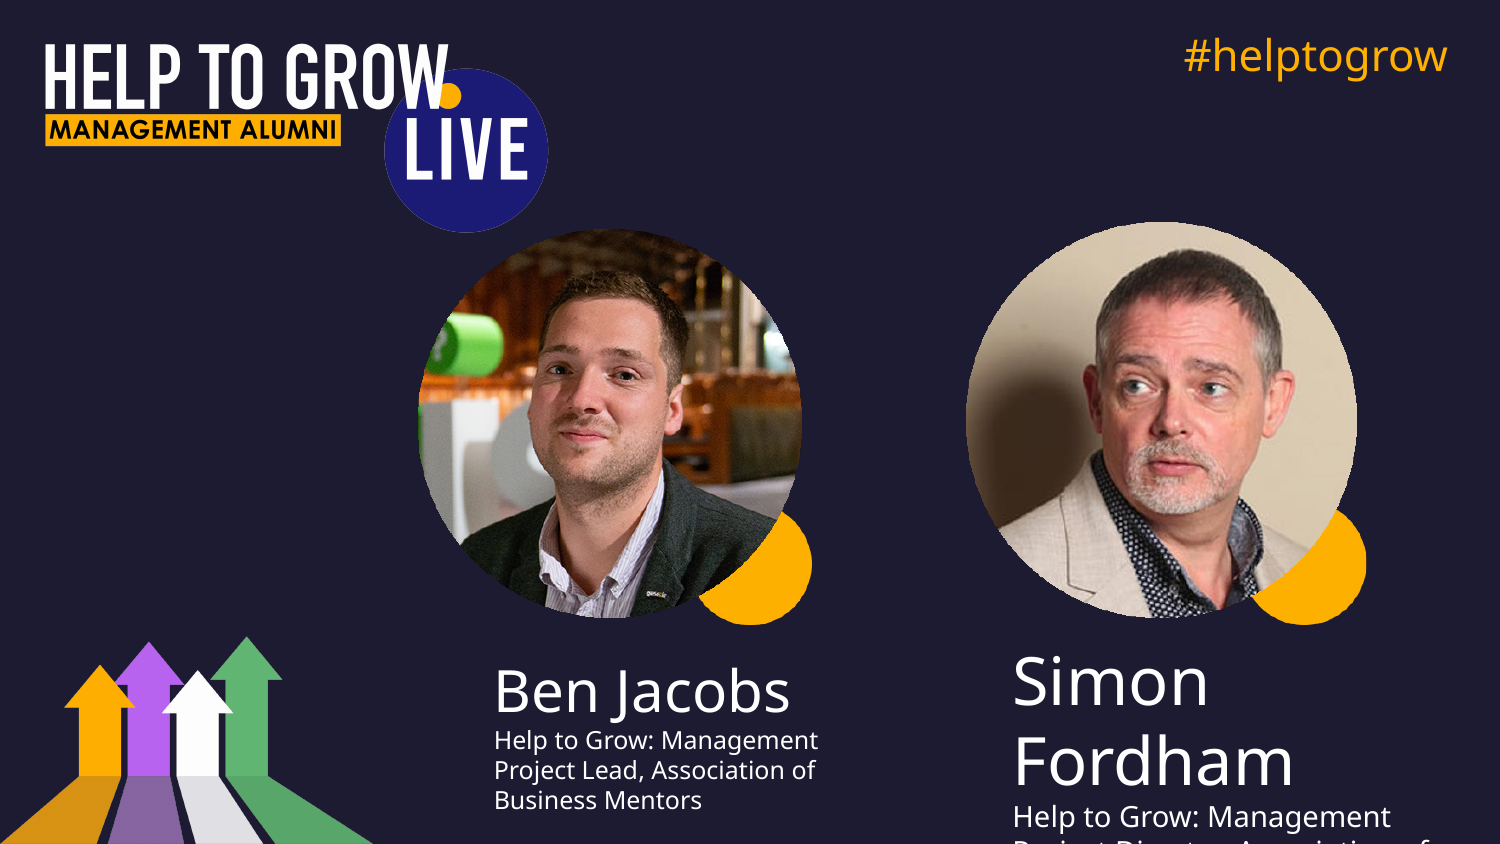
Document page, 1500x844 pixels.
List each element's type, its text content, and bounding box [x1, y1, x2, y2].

picture [401, 214, 818, 630]
text_box Simon Fordham Help to Grow: Management Project Director, Association of Business Mentors [997, 630, 1468, 844]
picture [949, 214, 1373, 630]
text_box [39, 37, 551, 235]
text_box #helptogrow [1168, 20, 1500, 88]
text_box Ben Jacobs Help to Grow: Management Project Lead, Association of Business Mentors [478, 647, 869, 822]
picture [0, 630, 373, 844]
